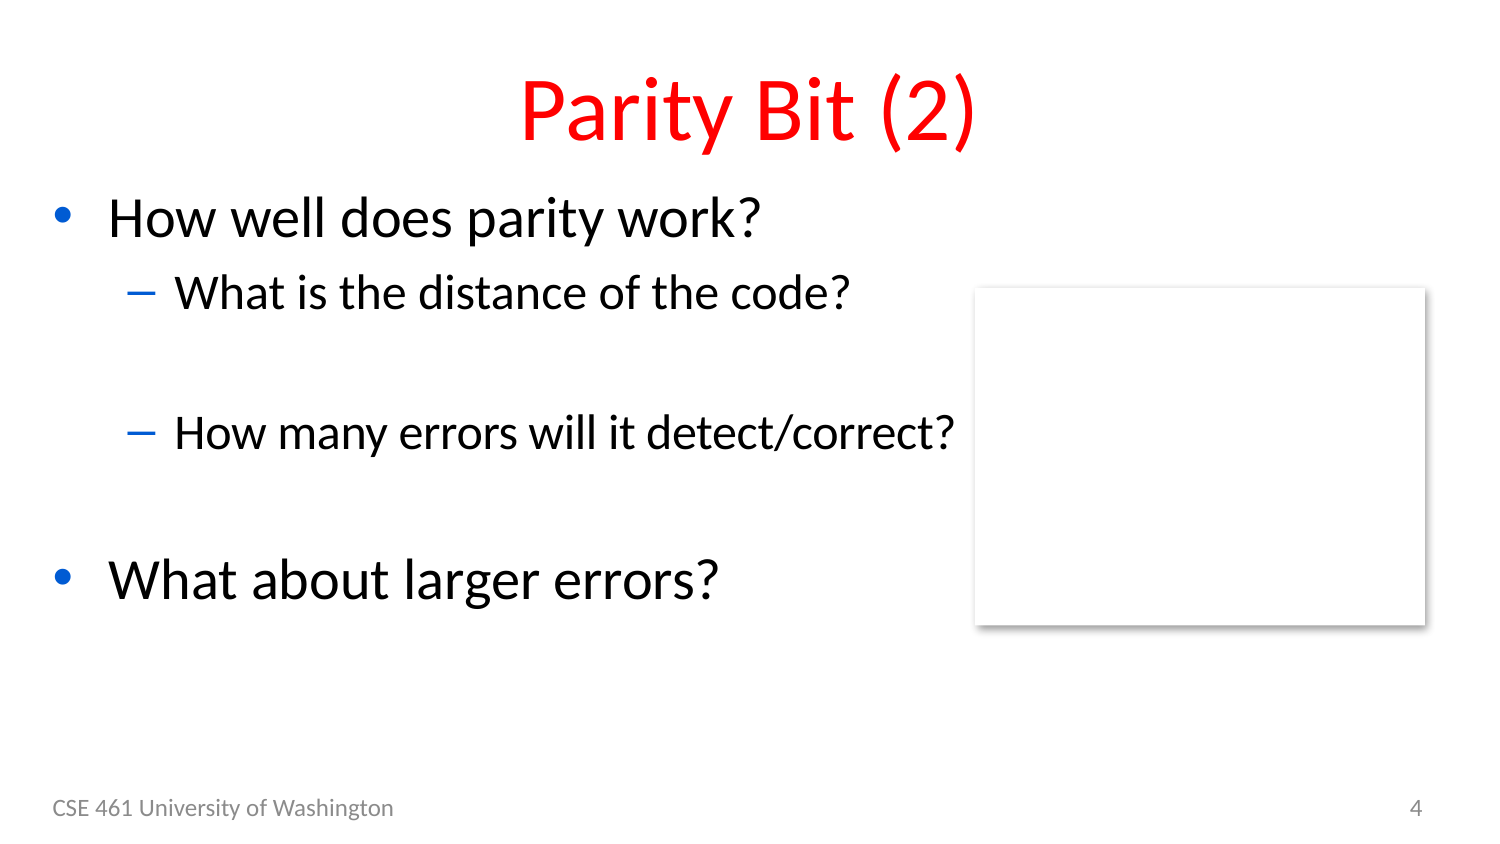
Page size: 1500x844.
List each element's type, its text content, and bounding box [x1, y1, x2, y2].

title Parity Bit (2) [37, 33, 1463, 175]
footer CSE 461 University of Washington [37, 784, 513, 830]
list How well does parity work? What is the distance of the code? How many errors will it detect/correct? What about larger errors? [37, 171, 975, 760]
slide_number 4 [1087, 784, 1438, 830]
